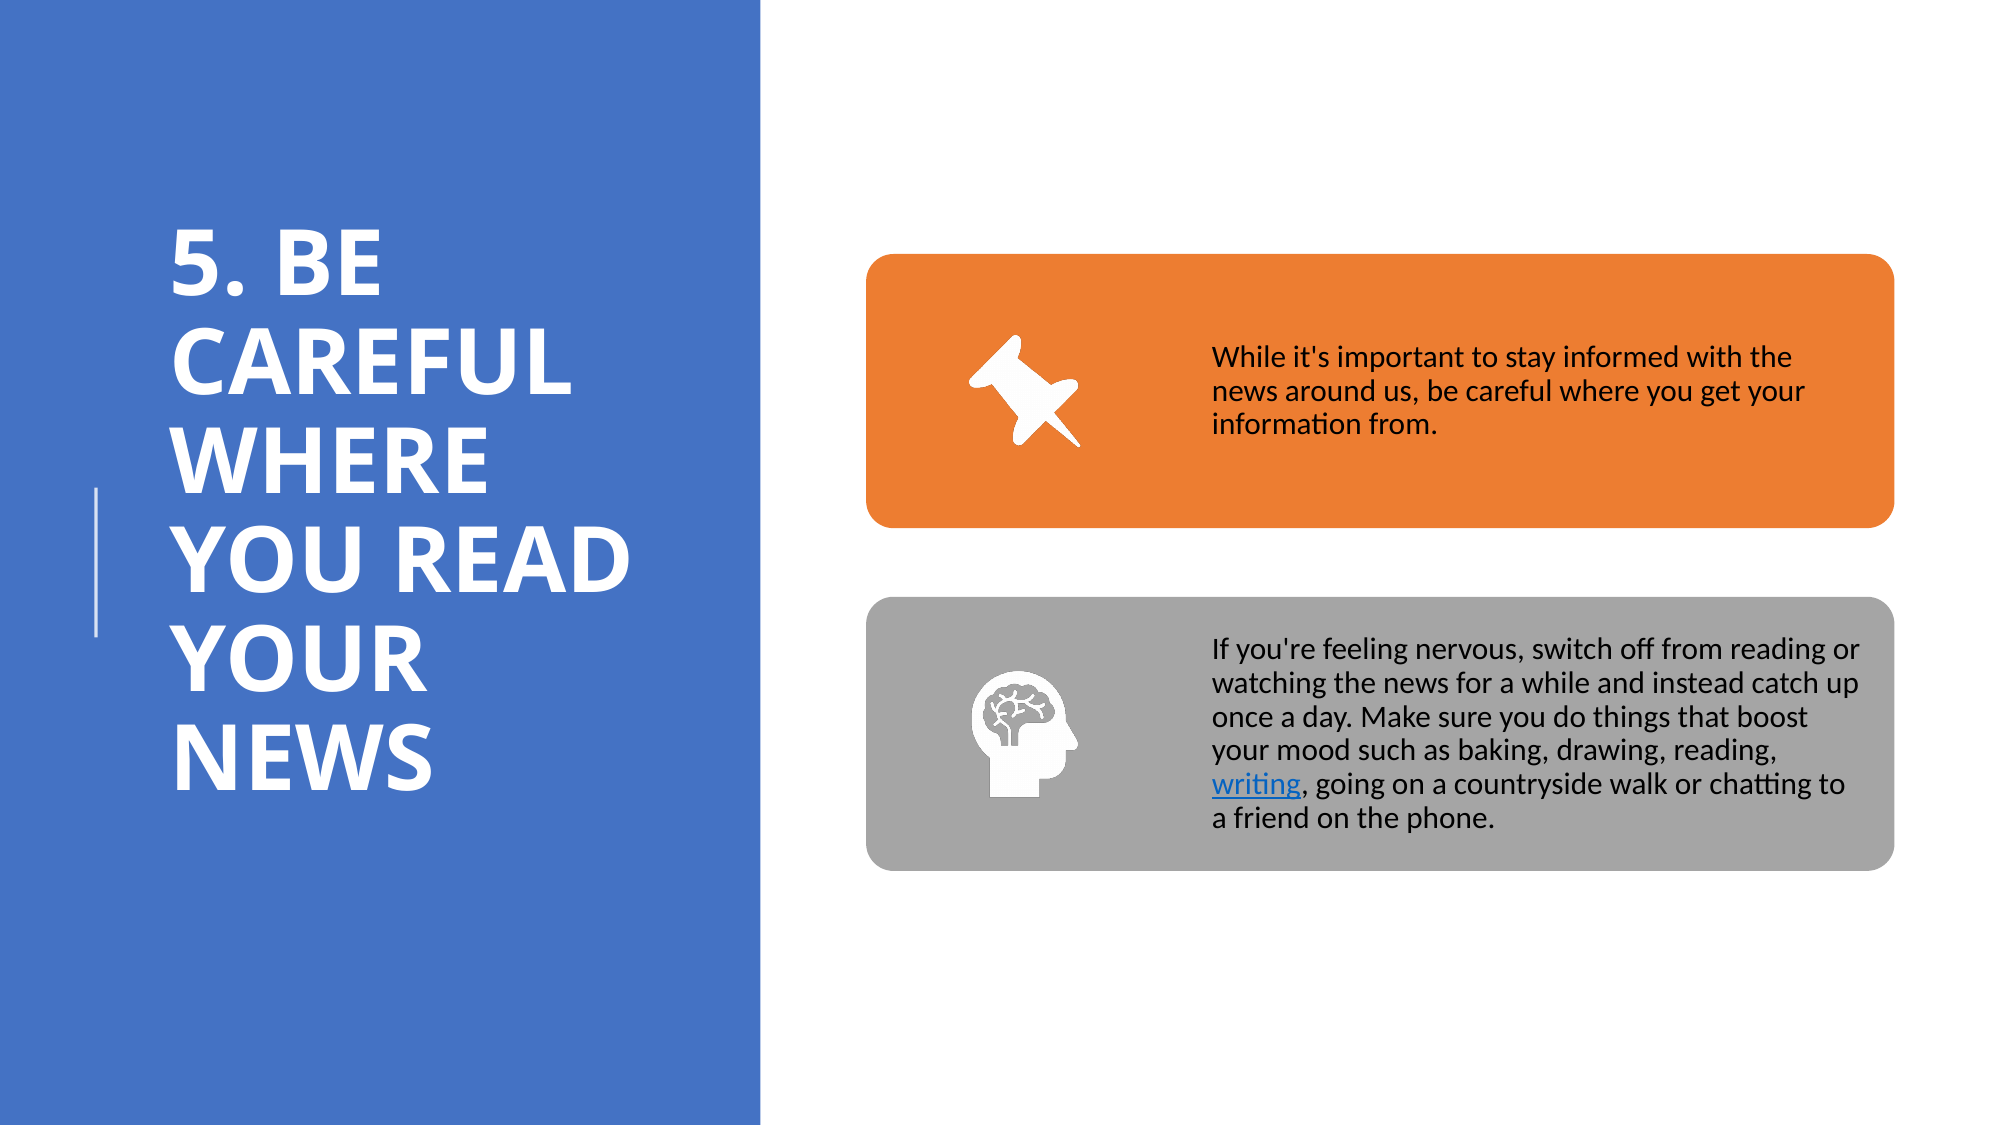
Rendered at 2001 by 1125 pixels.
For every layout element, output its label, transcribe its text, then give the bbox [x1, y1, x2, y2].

title 5. BE CAREFUL WHERE YOU READ YOUR NEWS [154, 116, 708, 1020]
text_box [0, 0, 761, 1125]
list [866, 105, 1895, 1020]
